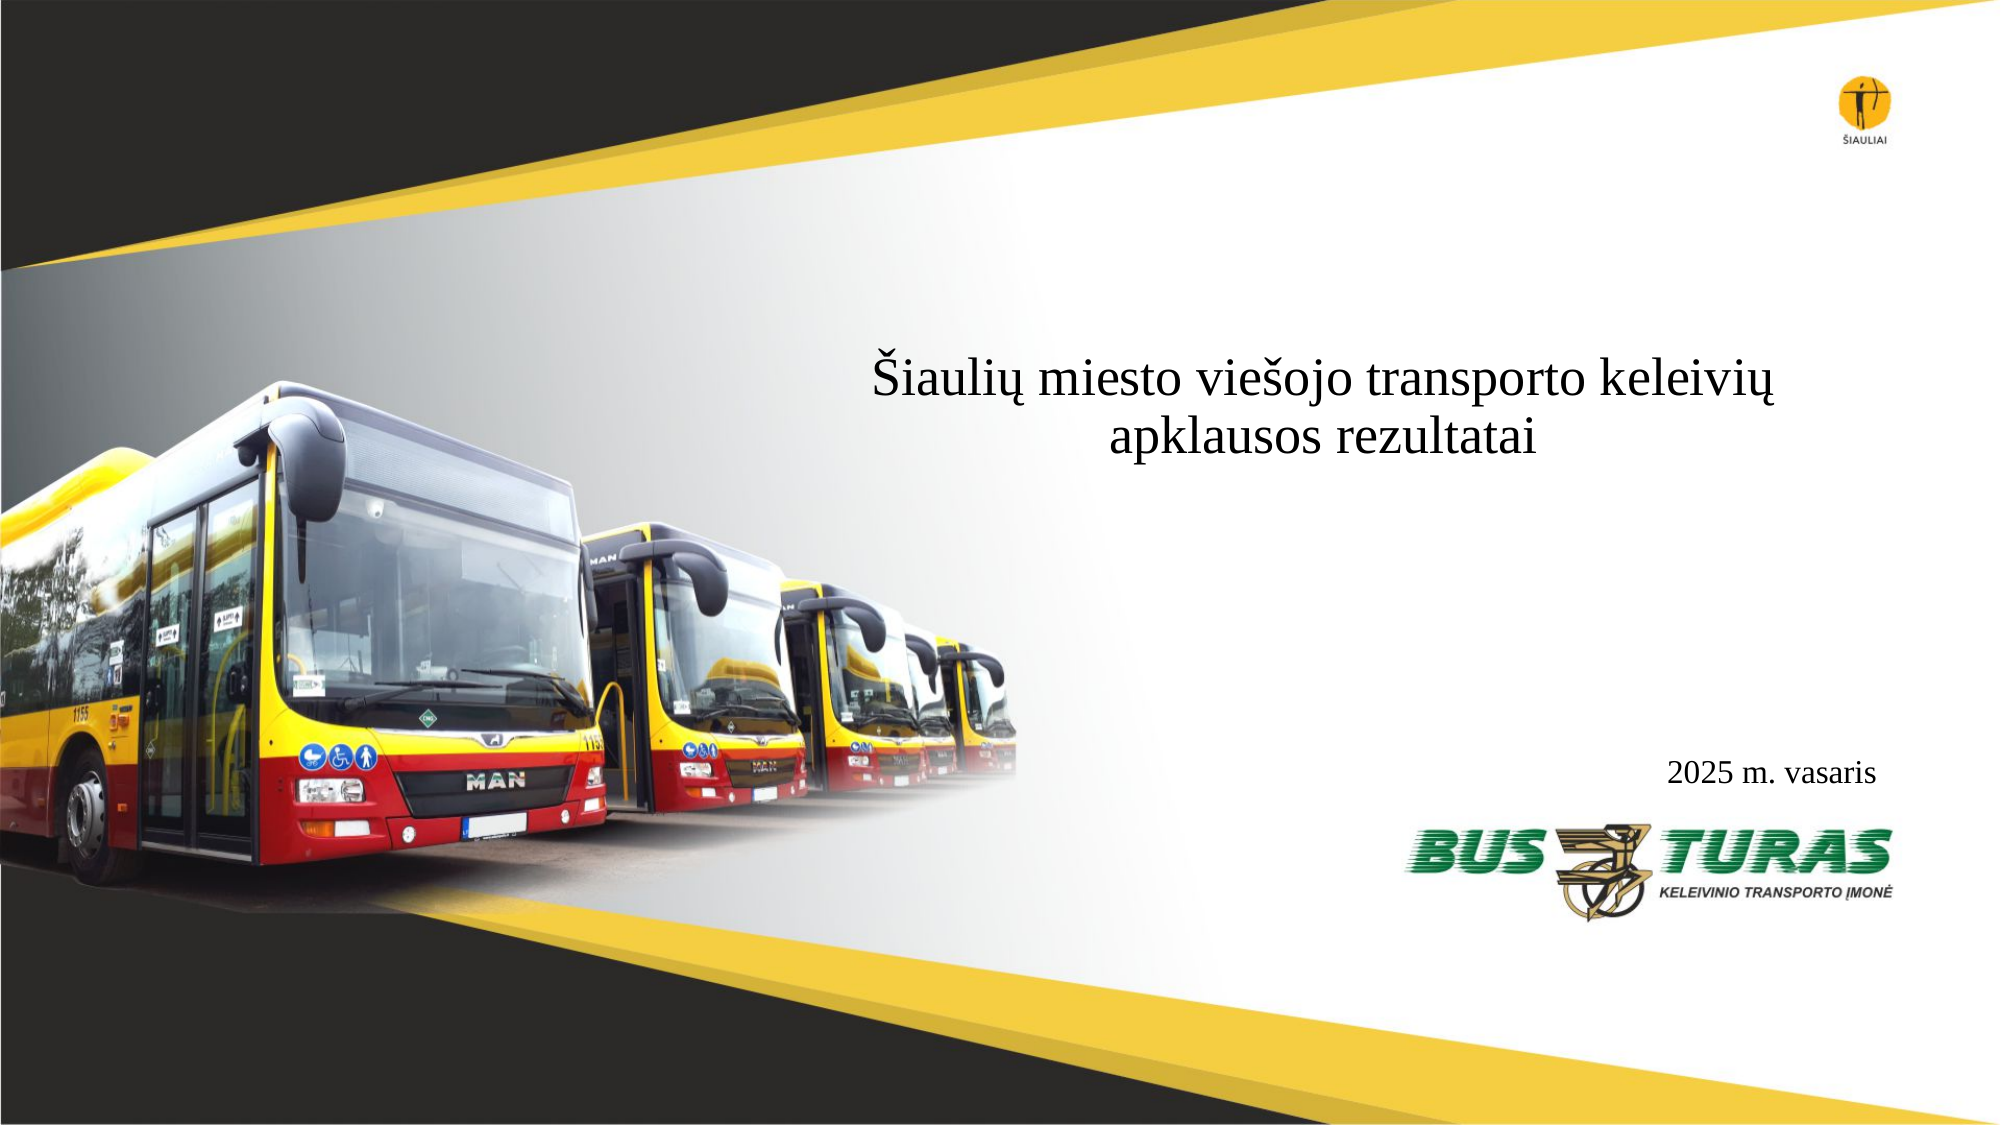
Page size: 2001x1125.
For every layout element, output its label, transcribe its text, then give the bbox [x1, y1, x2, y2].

title Šiaulių miesto viešojo transporto keleivių apklausos rezultatai [811, 347, 1837, 474]
picture [0, 0, 2001, 1125]
text_box 2025 m. vasaris [1597, 739, 1948, 798]
